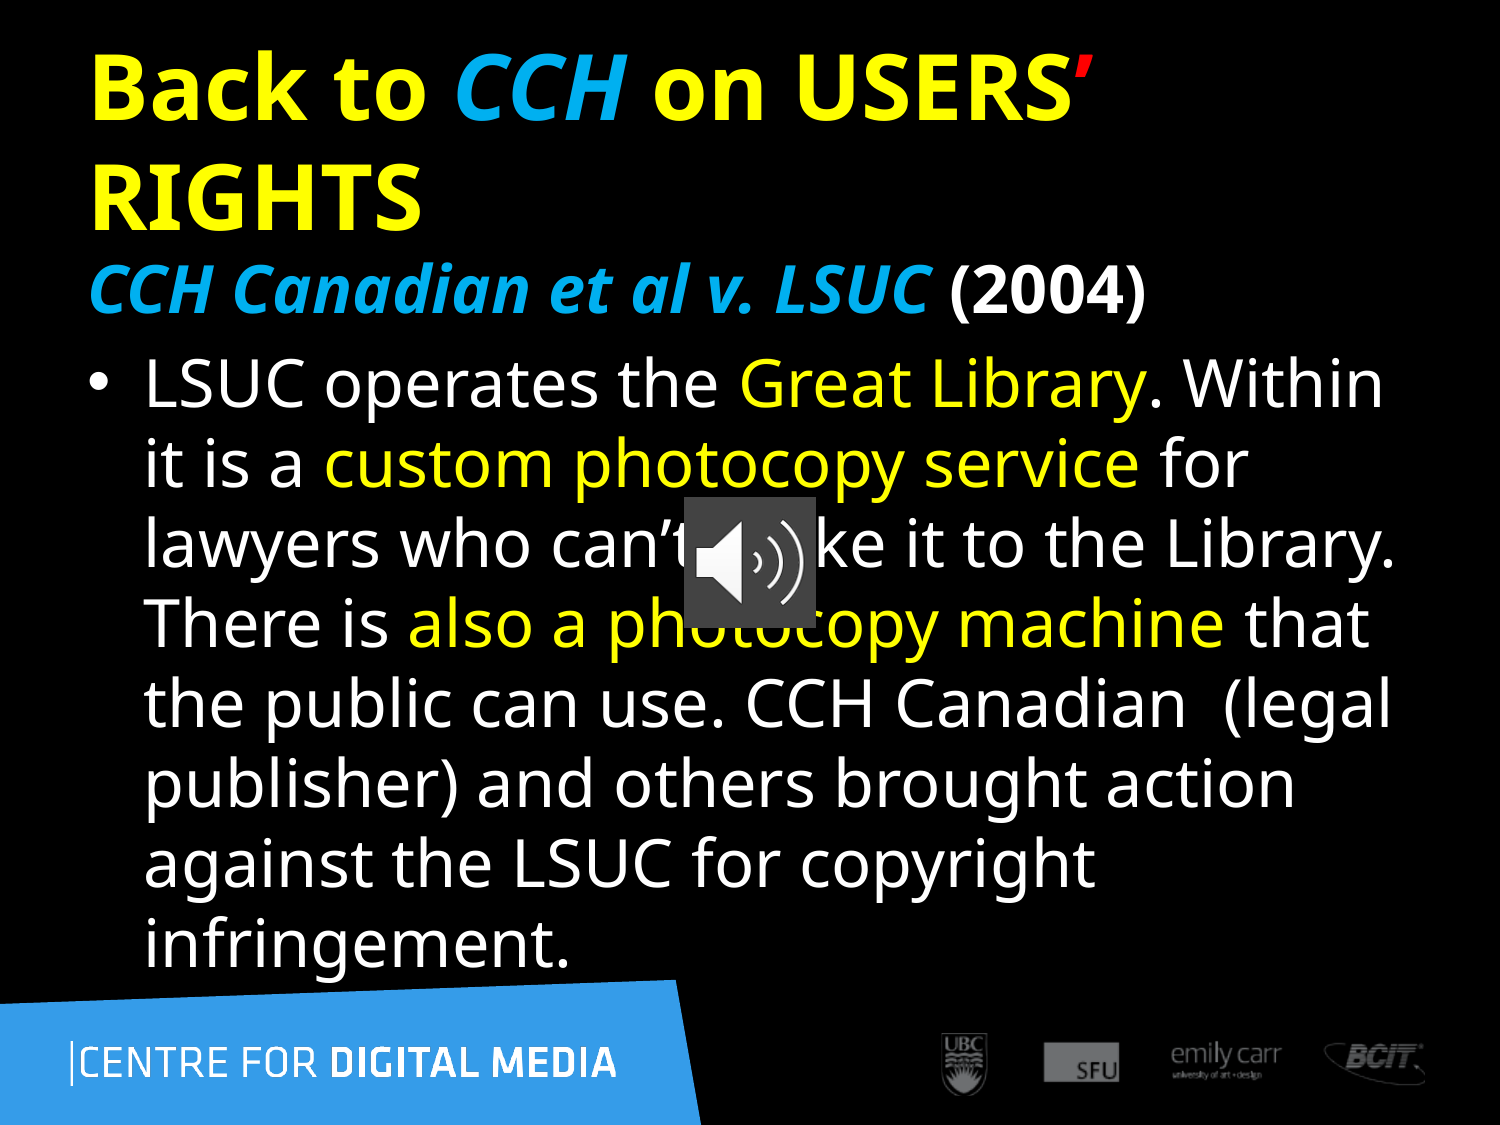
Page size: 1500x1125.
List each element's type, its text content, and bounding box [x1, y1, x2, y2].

list CCH Canadian et al v. LSUC (2004) LSUC operates the Great Library. Within it is a custom photocopy service for lawyers who can’t make it to the Library. There is also a photocopy machine that the public can use. CCH Canadian (legal publisher) and others brought action against the LSUC for copyright infringement. [75, 234, 1425, 944]
title Back to CCH on USERS’ RIGHTS [75, 45, 1425, 233]
picture [683, 495, 817, 630]
